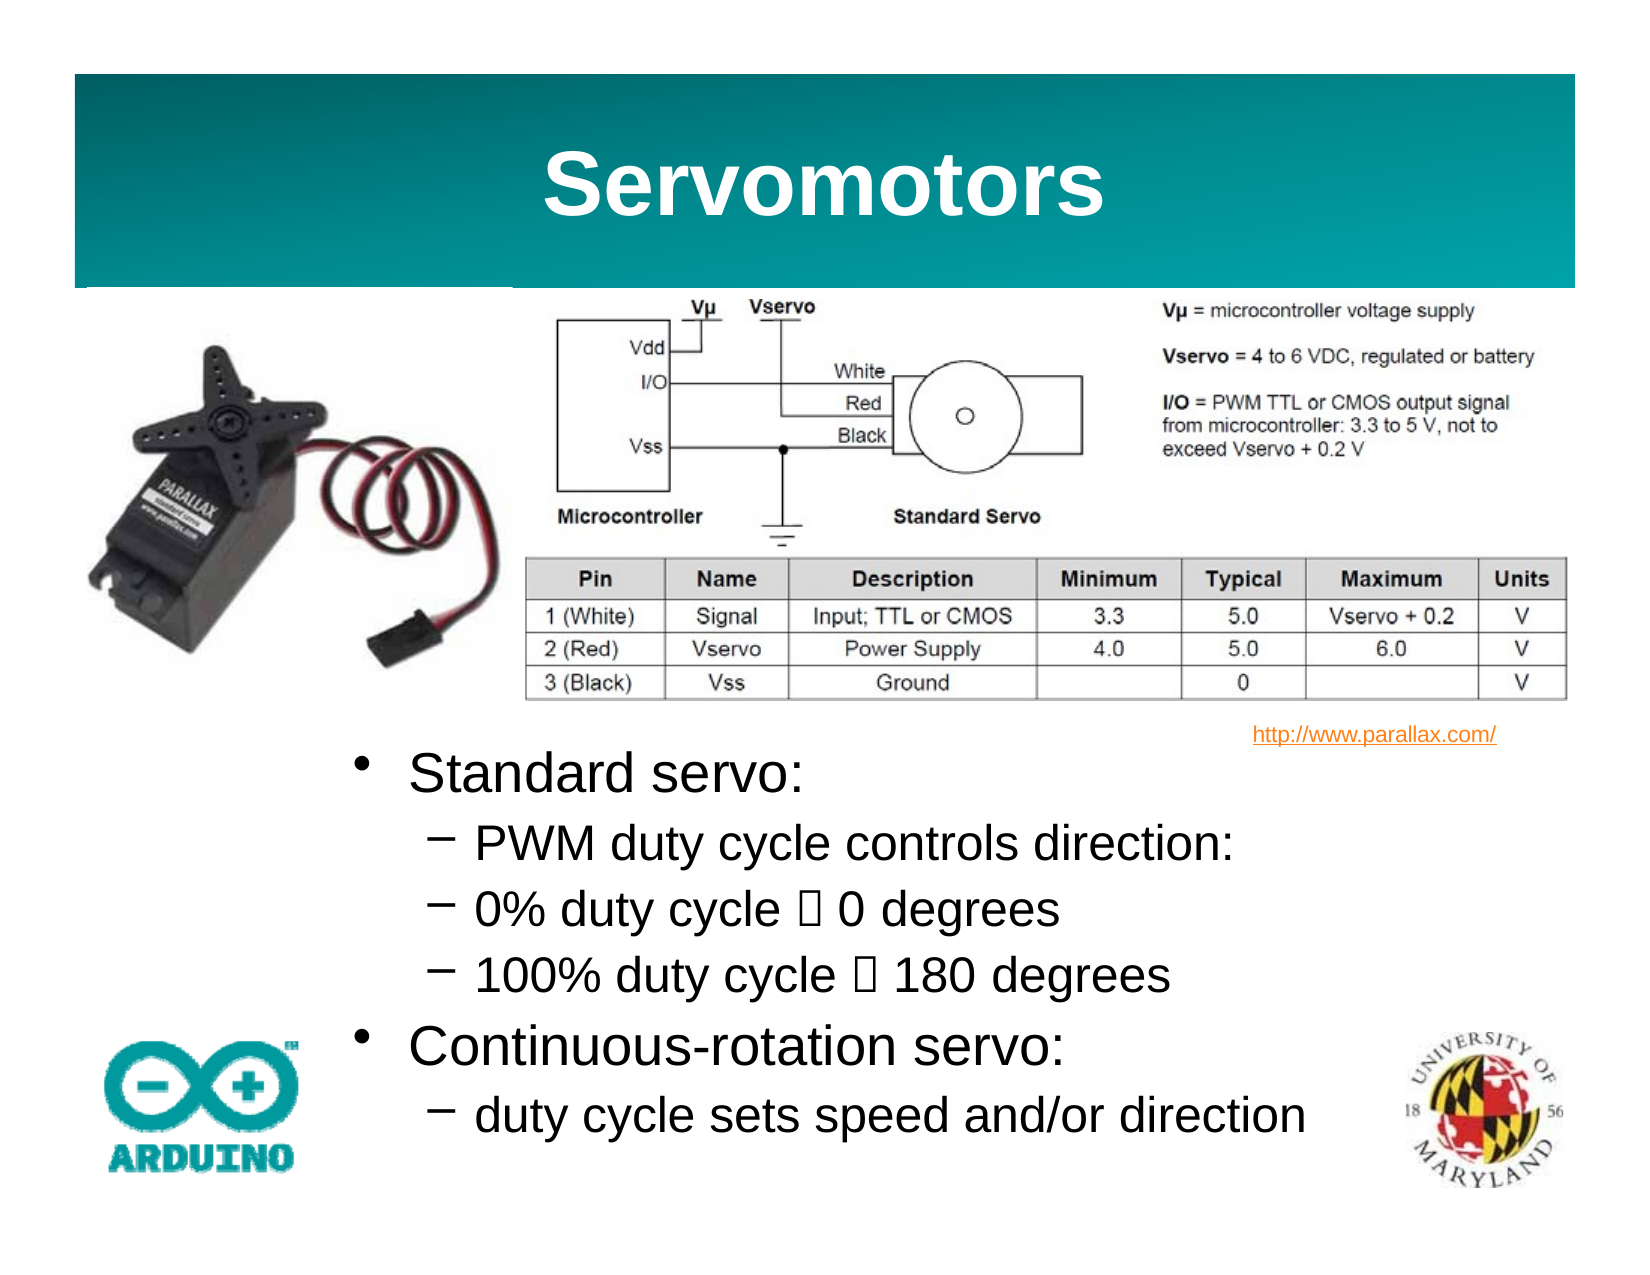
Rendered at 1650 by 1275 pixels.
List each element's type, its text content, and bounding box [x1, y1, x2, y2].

picture [74, 74, 1575, 288]
text_box Standard servo: PWM duty cycle controls direction: 0% duty cycle  0 degrees 100% duty cycle  180 degrees Continuous-rotation servo: duty cycle sets speed and/or direction [350, 727, 1313, 1143]
text_box [524, 299, 1568, 701]
text_box http://www.parallax.com/ [1250, 717, 1504, 747]
text_box [1405, 1032, 1564, 1188]
text_box [100, 1037, 300, 1177]
title Servomotors [540, 121, 1110, 299]
text_box [86, 287, 513, 725]
